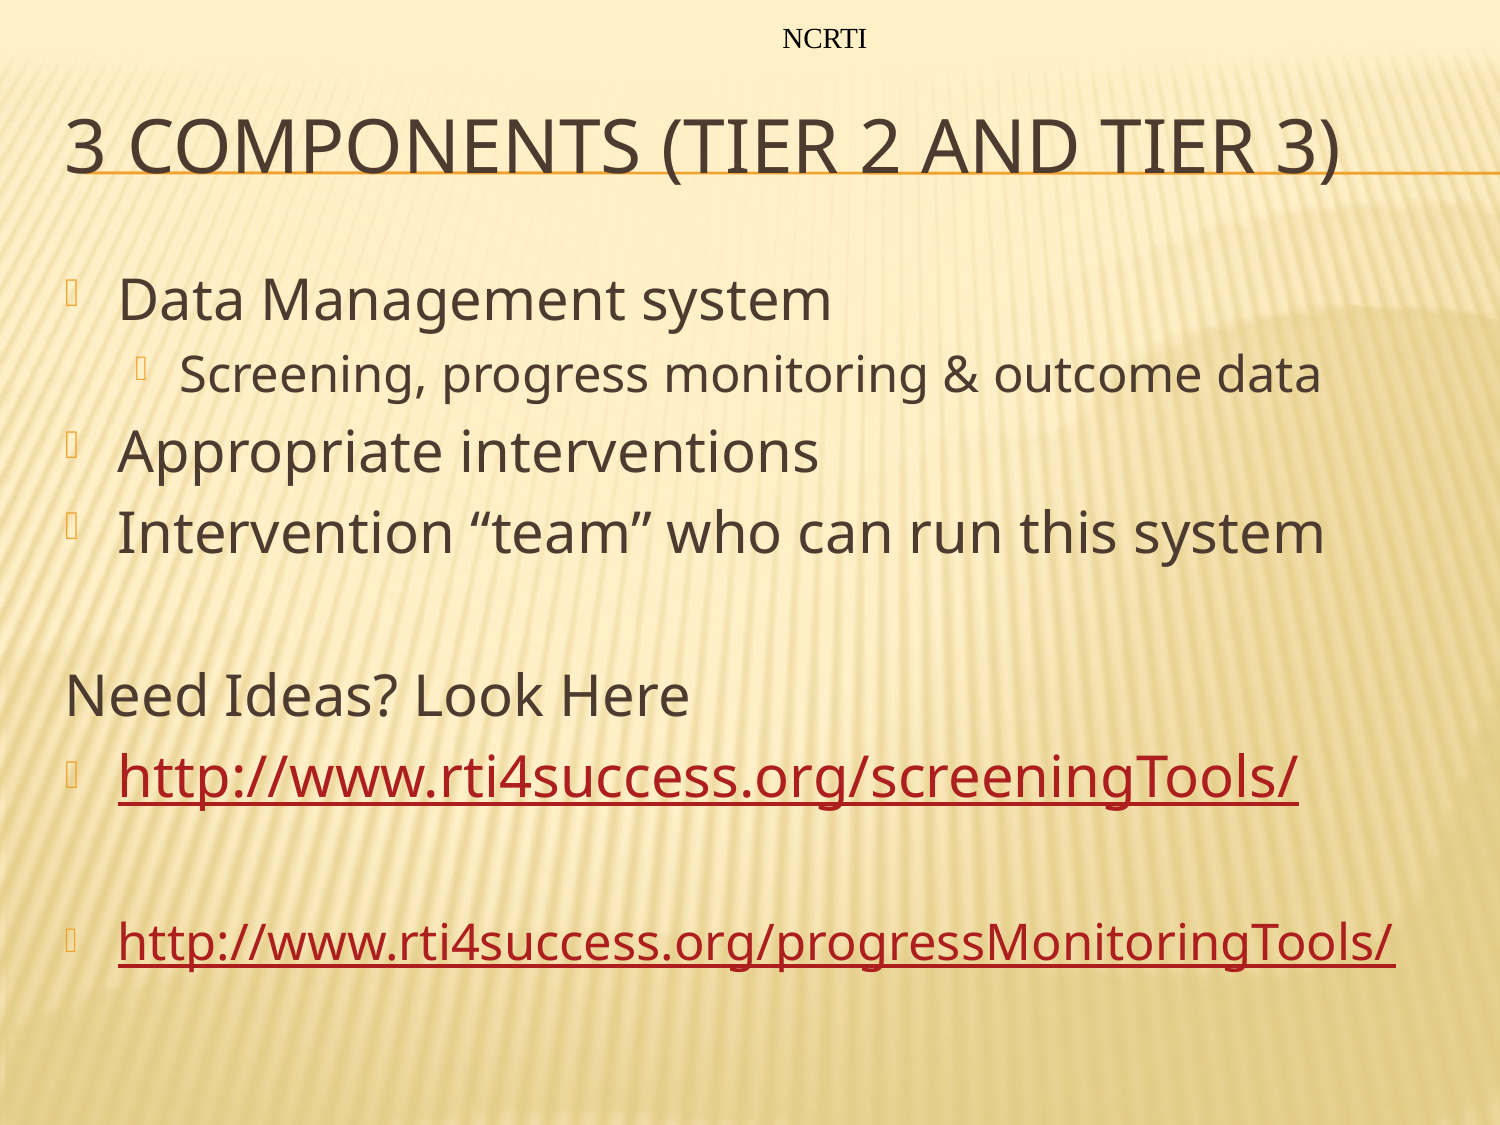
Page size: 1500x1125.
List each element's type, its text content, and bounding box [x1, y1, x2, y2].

title 3 components (Tier 2 and Tier 3) [50, 75, 1475, 213]
footer NCRTI [587, 12, 1063, 60]
list Data Management system Screening, progress monitoring & outcome data Appropriate interventions Intervention “team” who can run this system Need Ideas? Look Here http://www.rti4success.org/screeningTools/ http://www.rti4success.org/progressMonitoringTools/ [50, 254, 1475, 998]
